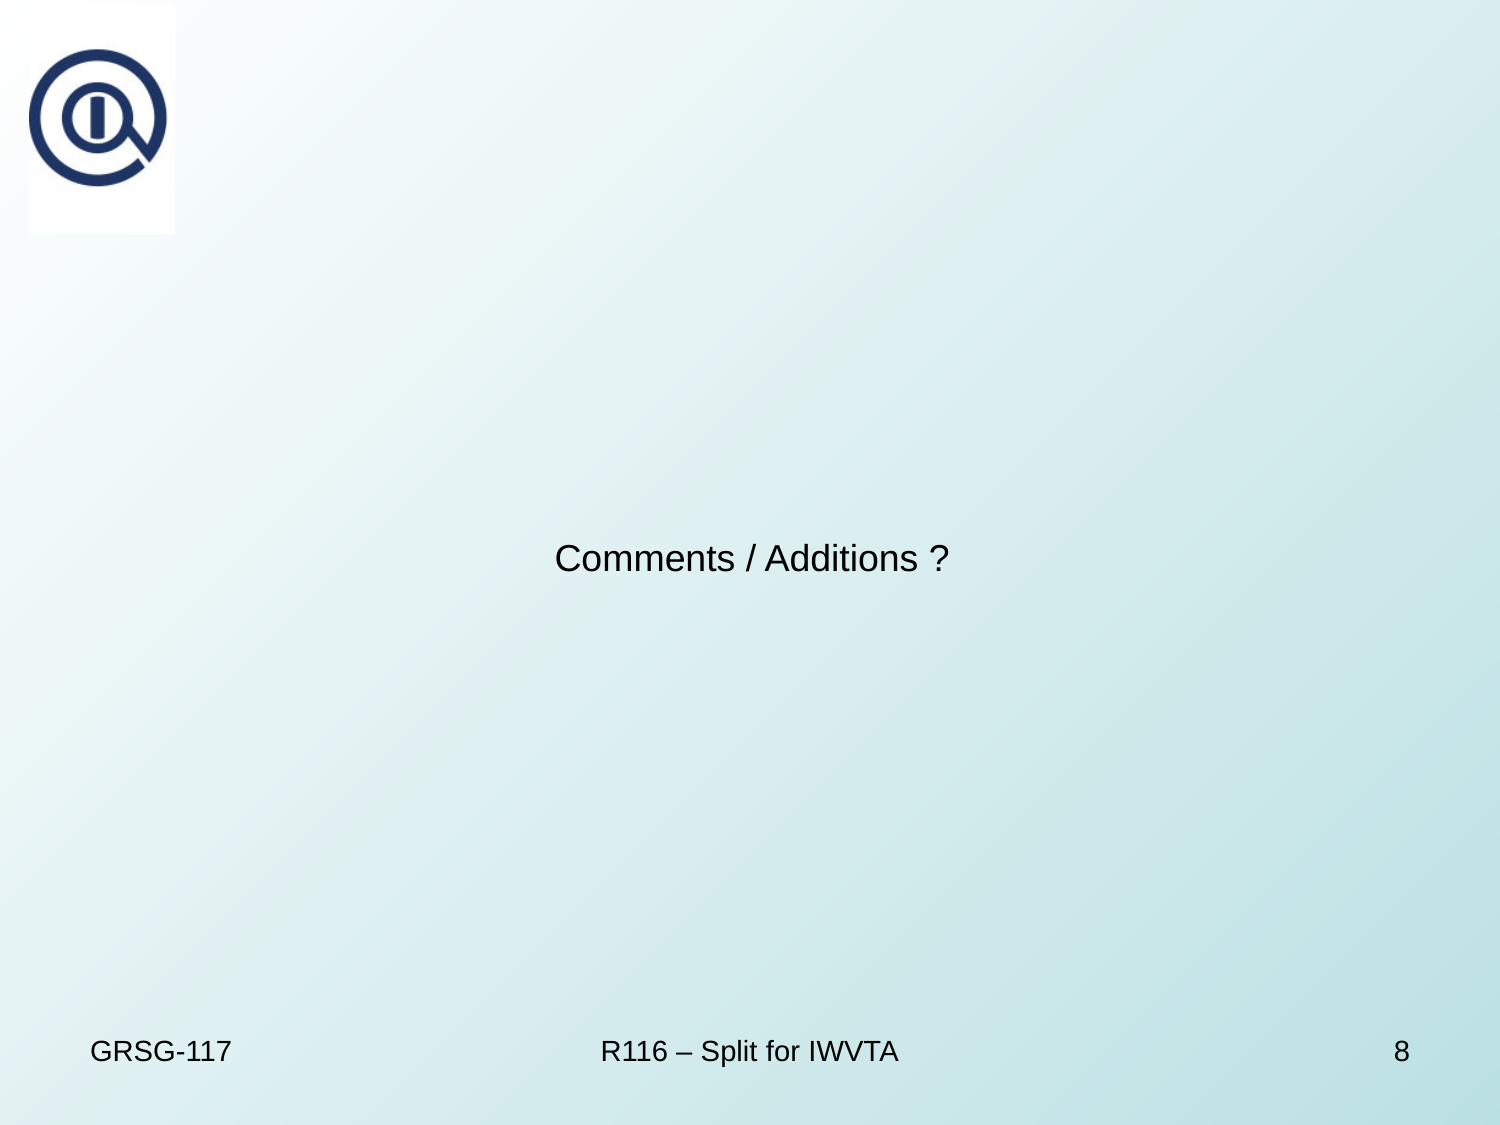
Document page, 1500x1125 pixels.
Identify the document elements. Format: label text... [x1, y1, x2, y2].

text_box Comments / Additions ? [539, 527, 965, 587]
slide_number GRSG-117 [74, 1024, 426, 1103]
slide_number 8 [1074, 1024, 1426, 1103]
picture [29, 3, 175, 234]
footer R116 – Split for IWVTA [512, 1024, 988, 1103]
